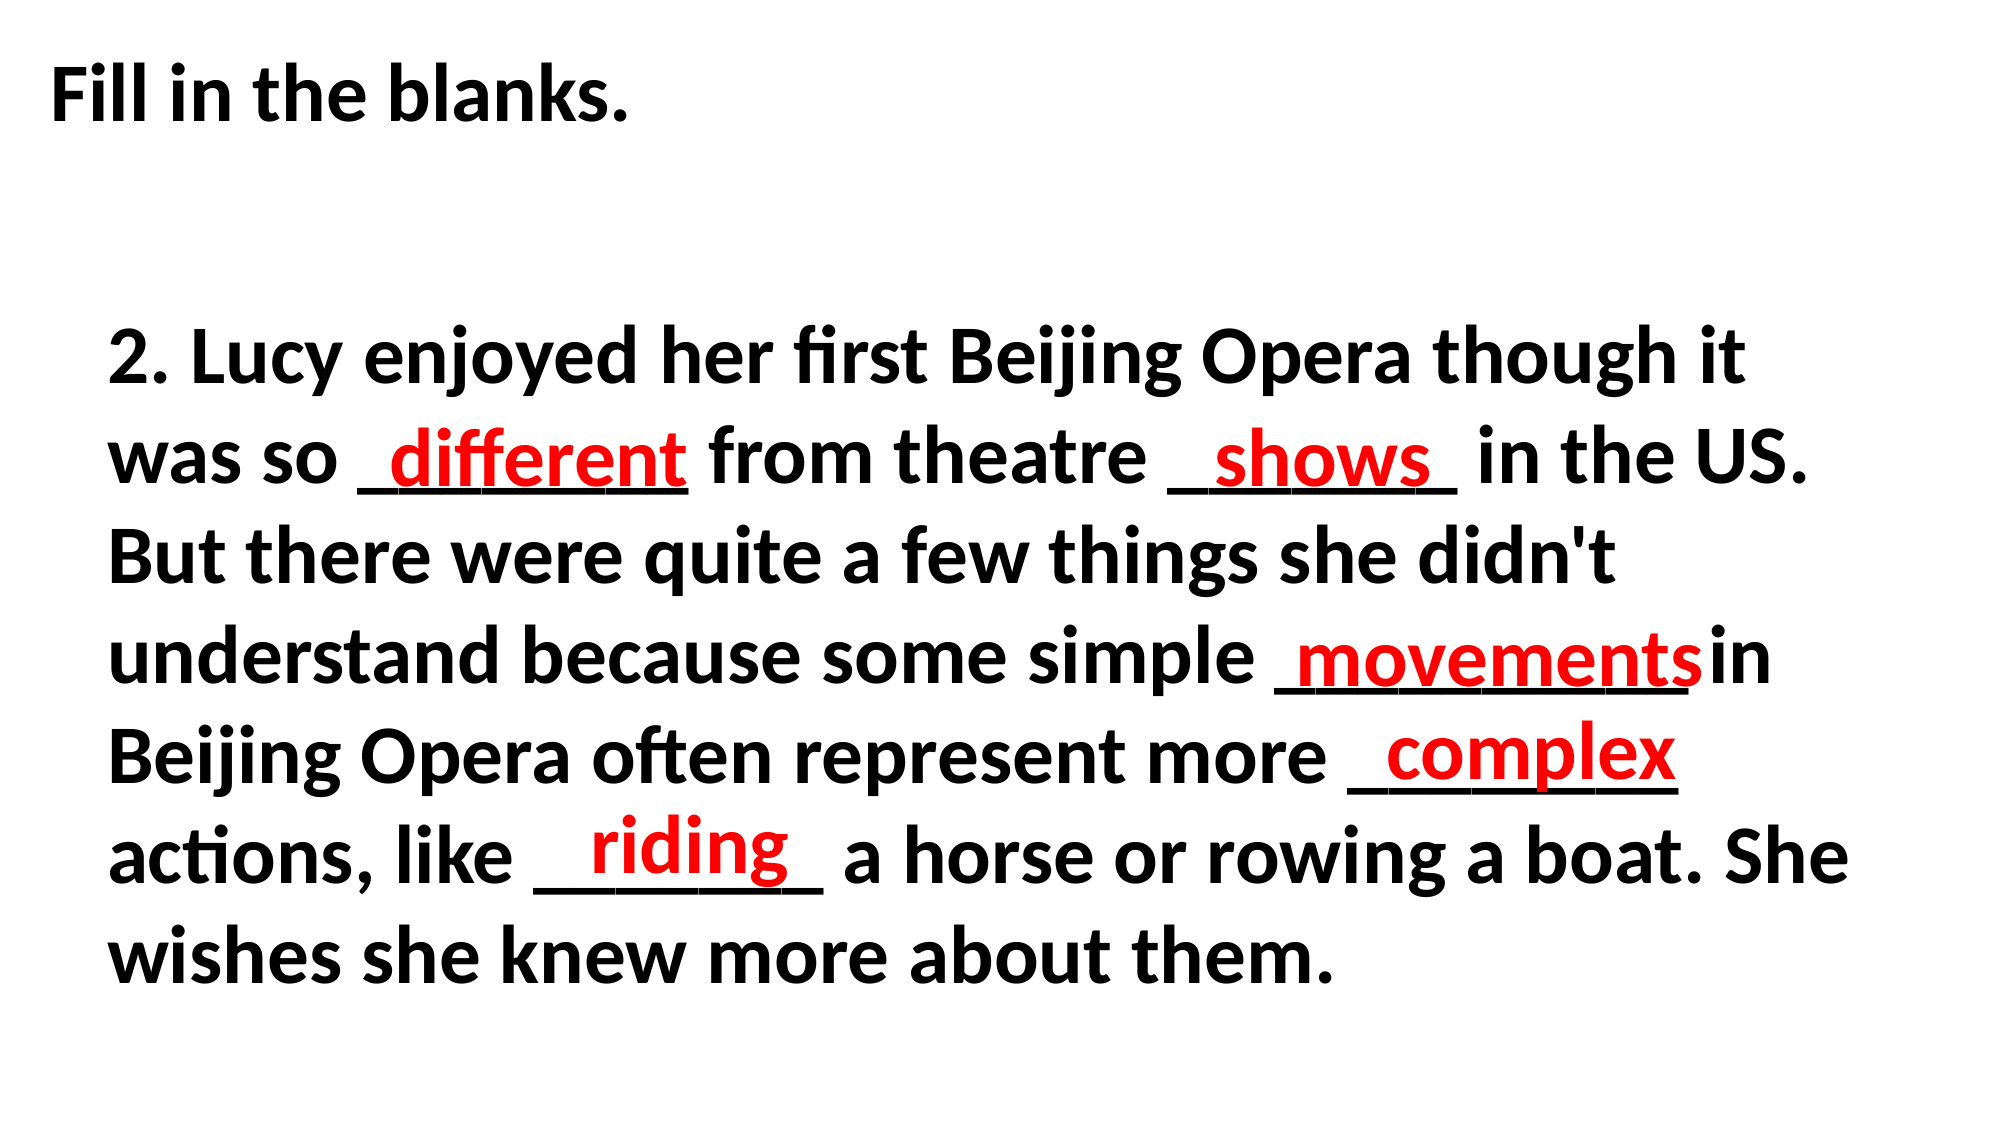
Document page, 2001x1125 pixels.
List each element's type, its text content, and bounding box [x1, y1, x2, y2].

text_box shows [1199, 395, 1493, 511]
text_box complex [1371, 688, 1863, 804]
text_box Fill in the blanks. [35, 31, 693, 146]
text_box movements [1280, 595, 1908, 711]
text_box riding [575, 782, 1053, 898]
text_box different [375, 395, 761, 511]
text_box 2. Lucy enjoyed her first Beijing Opera though it was so ________ from theatre _______ in the US. But there were quite a few things she didn't understand because some simple __________ in Beijing Opera often represent more ________ actions, like _______ a horse or rowing a boat. She wishes she knew more about them. [92, 292, 1908, 1008]
